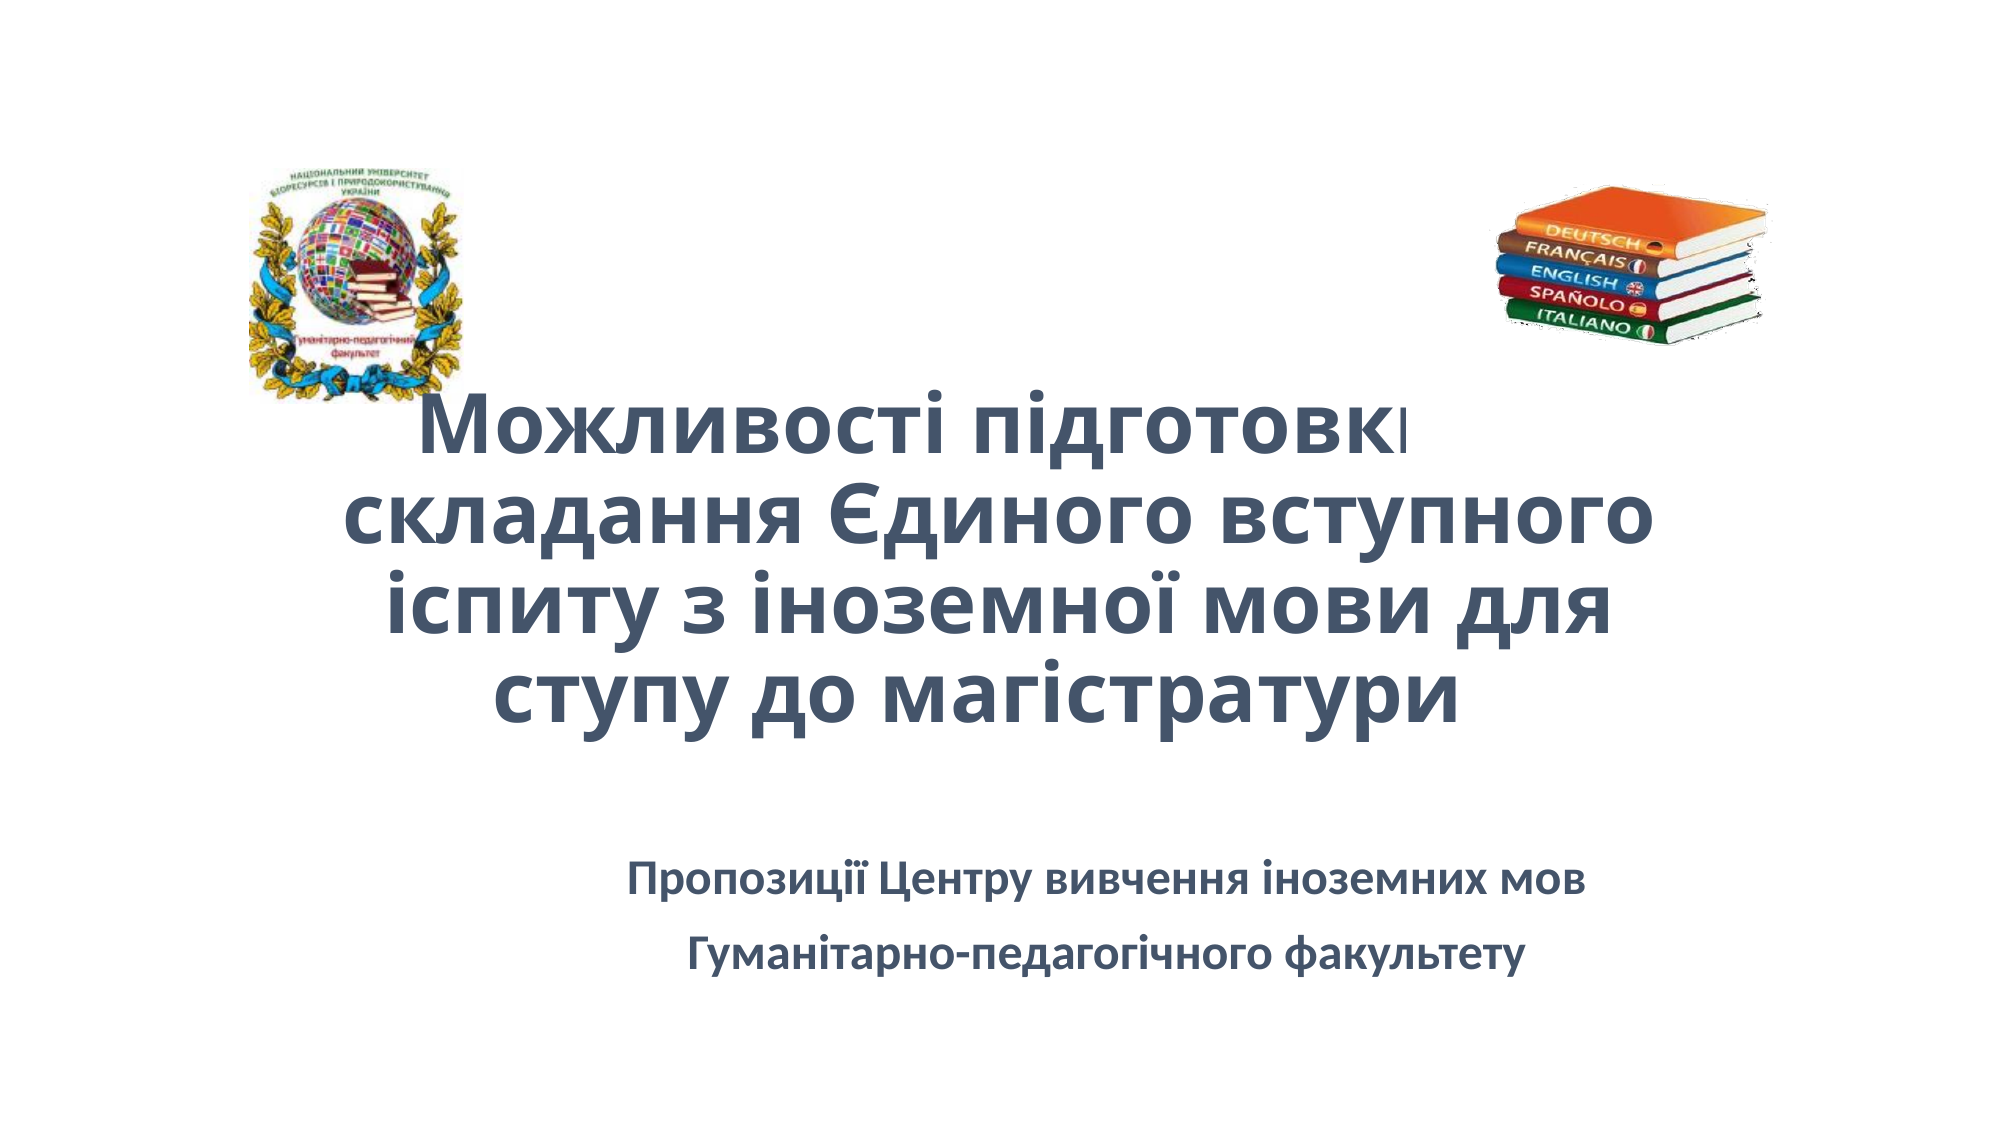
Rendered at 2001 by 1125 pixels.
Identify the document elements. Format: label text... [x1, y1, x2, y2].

subtitle Пропозиції Центру вивчення іноземних мов Гуманітарно-педагогічного факультету [357, 763, 1857, 1081]
title Можливості підготовки до складання Єдиного вступного іспиту з іноземної мови для ступу до магістратури [249, 184, 1750, 749]
picture [249, 168, 465, 404]
picture [1405, 98, 1859, 474]
